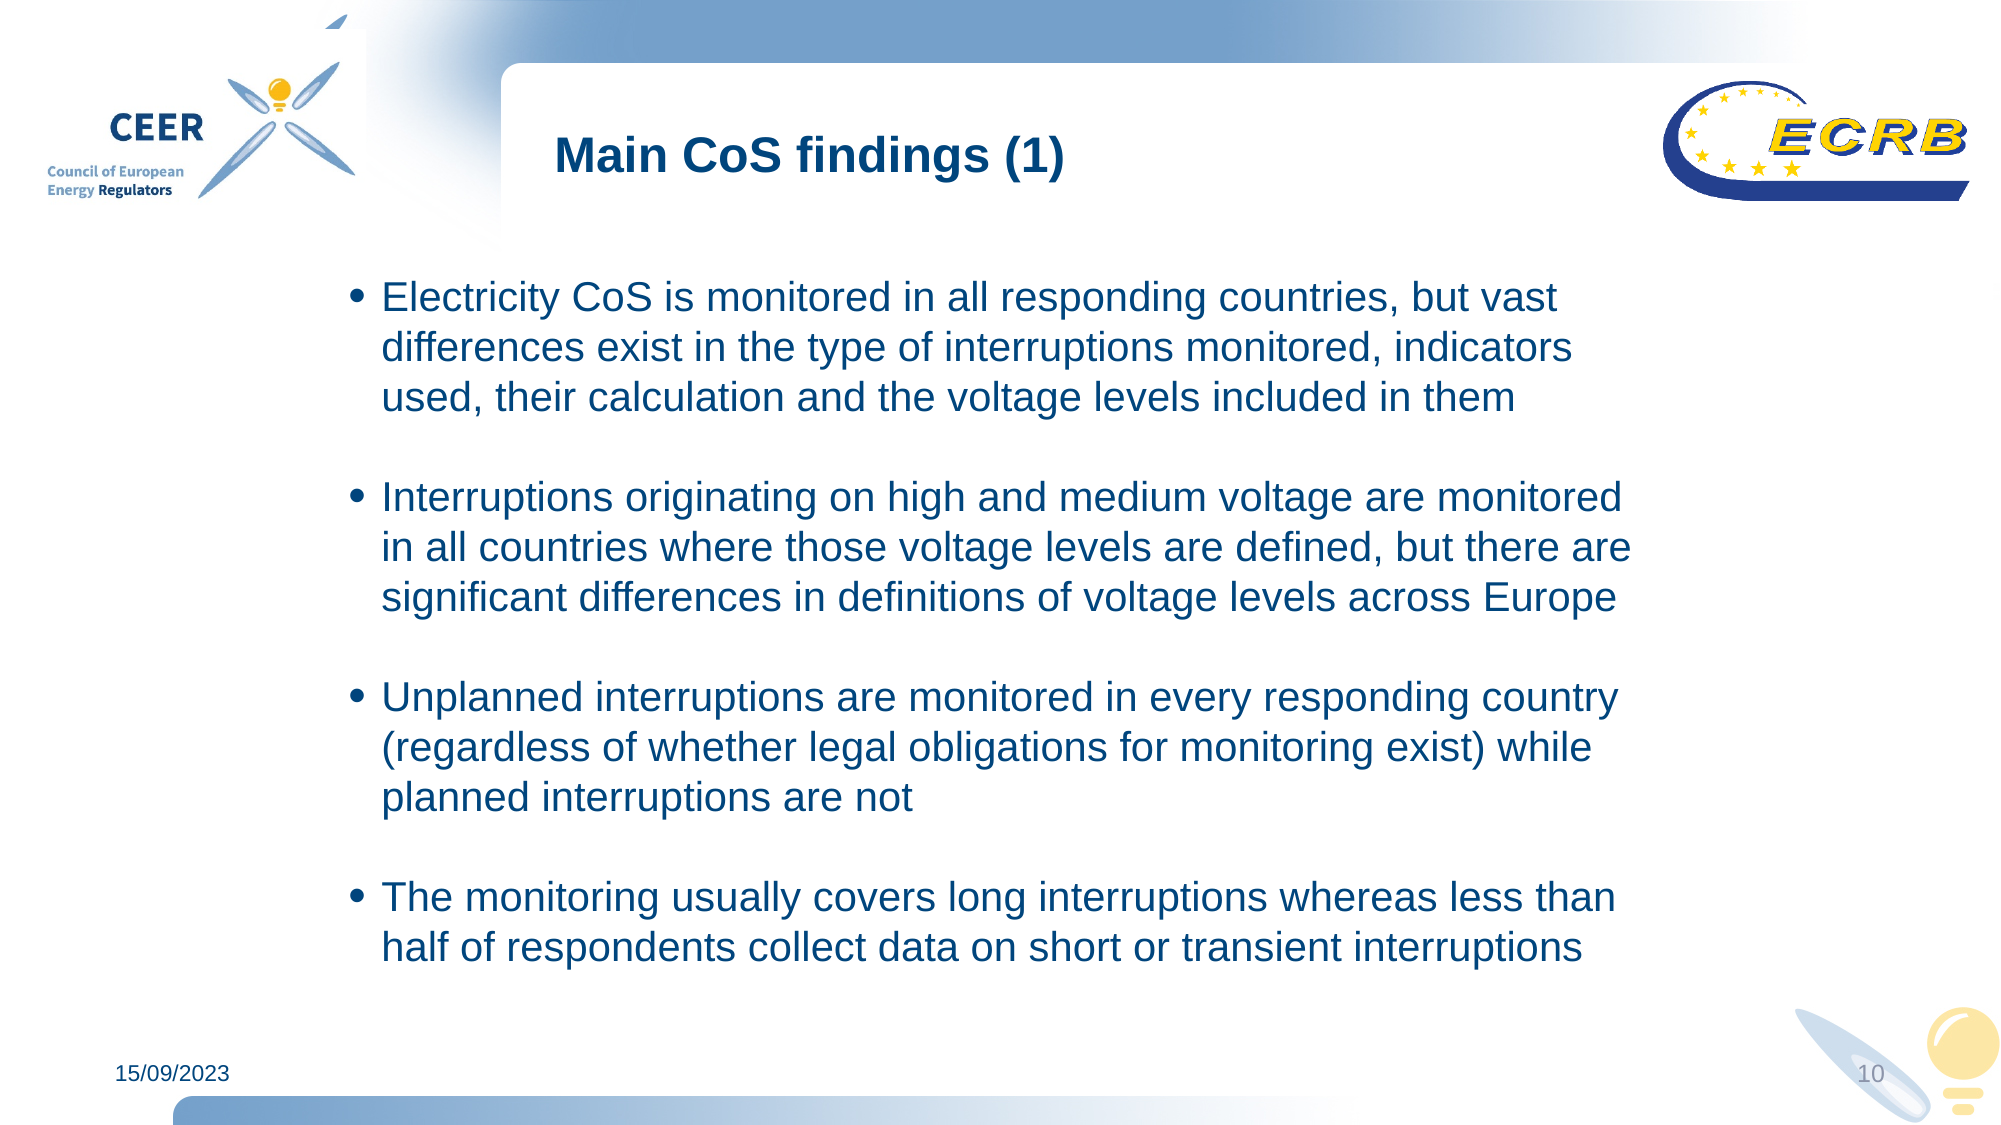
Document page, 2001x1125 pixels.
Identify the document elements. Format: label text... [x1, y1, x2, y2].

title Main CoS findings (1) [539, 72, 1603, 233]
picture [0, 0, 2001, 1125]
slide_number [99, 1042, 567, 1103]
list Electricity CoS is monitored in all responding countries, but vast differences exist in the type of interruptions monitored, indicators used, their calculation and the voltage levels included in them Interruptions originating on high and medium voltage are monitored in all countries where those voltage levels are defined, but there are significant differences in definitions of voltage levels across Europe Unplanned interruptions are monitored in every responding country (regardless of whether legal obligations for monitoring exist) while planned interruptions are not The monitoring usually covers long interruptions whereas less than half of respondents collect data on short or transient interruptions [324, 262, 1674, 1005]
slide_number 10 [1433, 1042, 1900, 1103]
